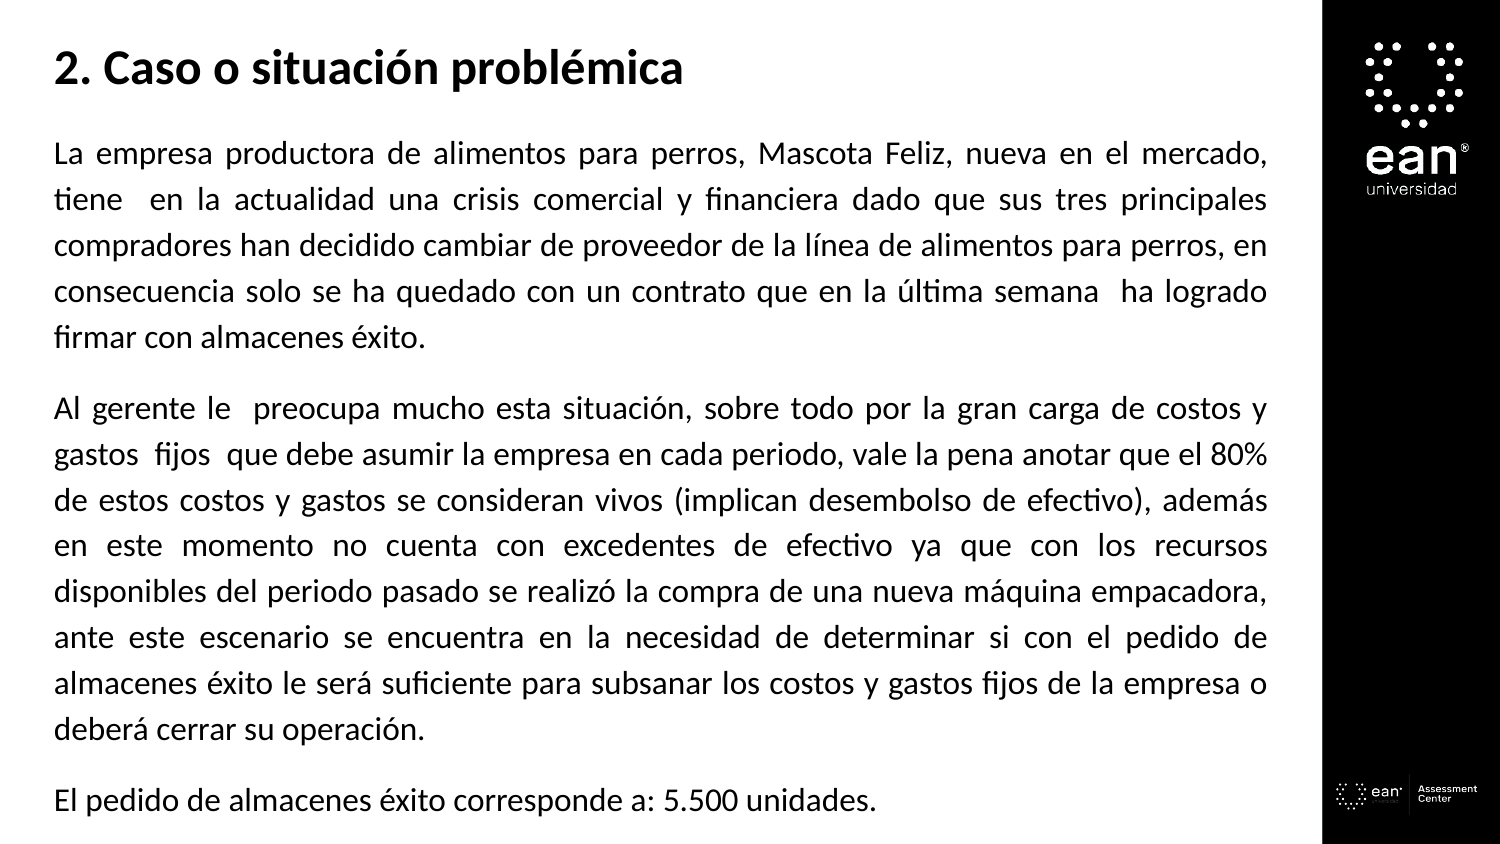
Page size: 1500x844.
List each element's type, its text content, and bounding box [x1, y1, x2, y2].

picture [0, 0, 1500, 844]
text_box 2. Caso o situación problémica [39, 27, 797, 102]
text_box La empresa productora de alimentos para perros, Mascota Feliz, nueva en el mercado, tiene en la actualidad una crisis comercial y financiera dado que sus tres principales compradores han decidido cambiar de proveedor de la línea de alimentos para perros, en consecuencia solo se ha quedado con un contrato que en la última semana ha logrado firmar con almacenes éxito. Al gerente le preocupa mucho esta situación, sobre todo por la gran carga de costos y gastos fijos que debe asumir la empresa en cada periodo, vale la pena anotar que el 80% de estos costos y gastos se consideran vivos (implican desembolso de efectivo), además en este momento no cuenta con excedentes de efectivo ya que con los recursos disponibles del periodo pasado se realizó la compra de una nueva máquina empacadora, ante este escenario se encuentra en la necesidad de determinar si con el pedido de almacenes éxito le será suficiente para subsanar los costos y gastos fijos de la empresa o deberá cerrar su operación. El pedido de almacenes éxito corresponde a: 5.500 unidades. [39, 118, 1285, 826]
